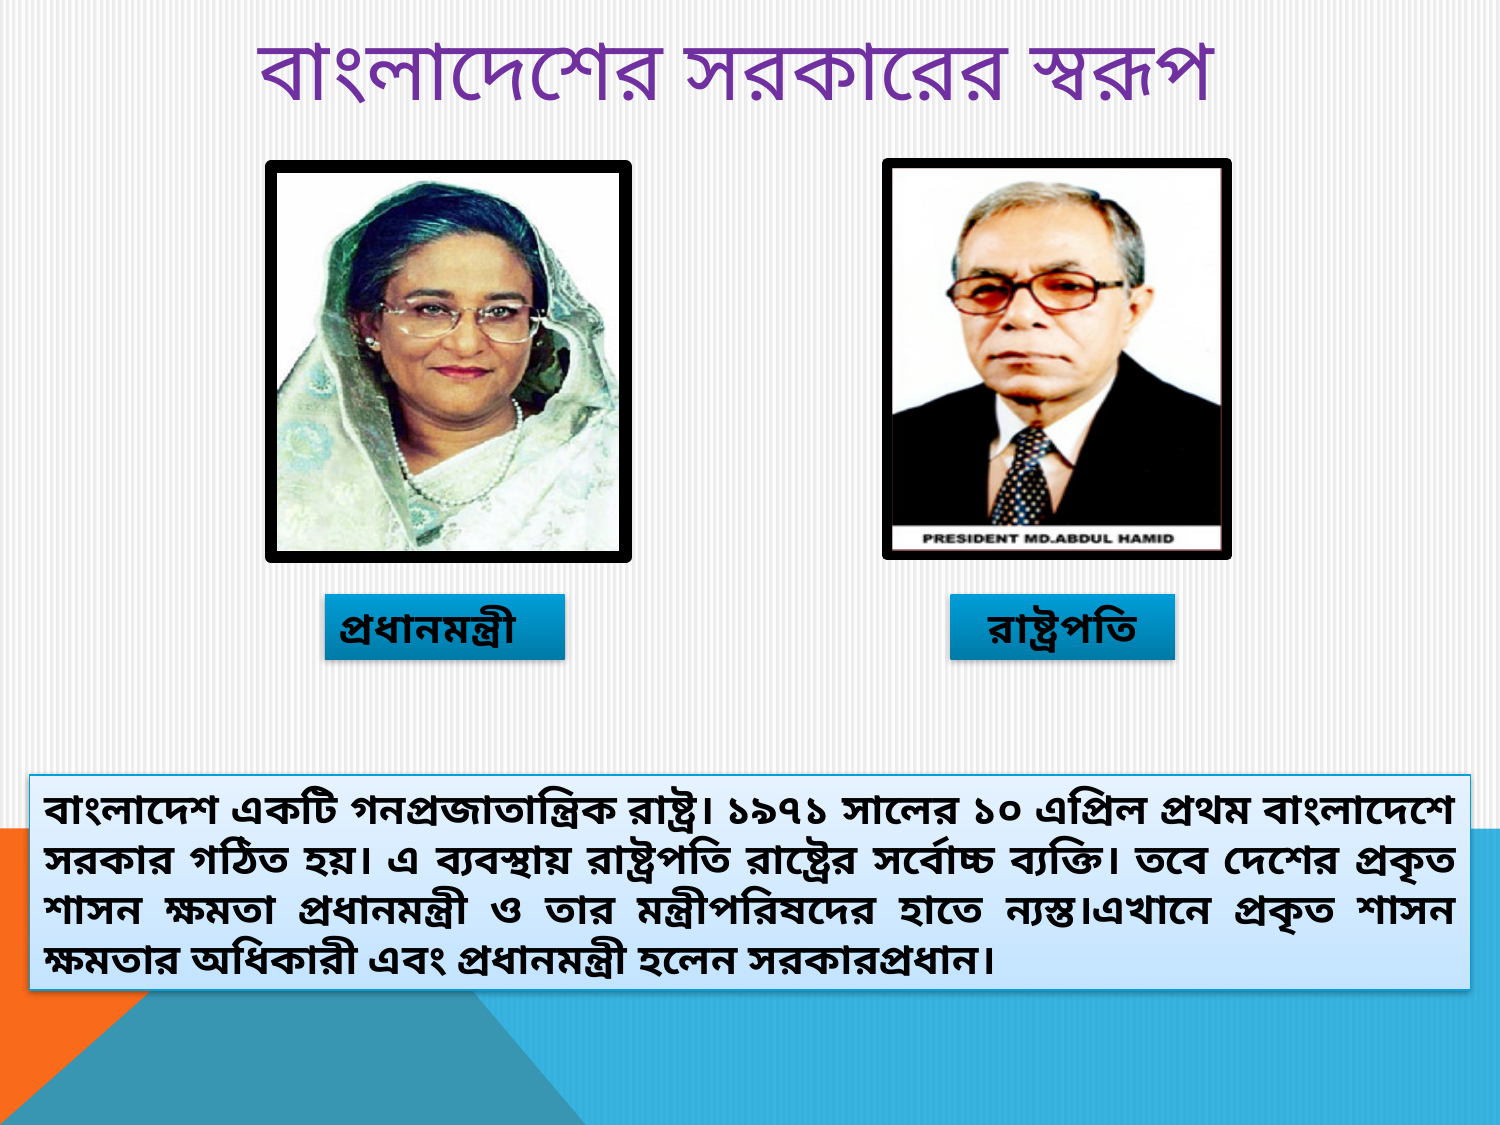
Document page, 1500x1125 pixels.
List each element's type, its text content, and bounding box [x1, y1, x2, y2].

text_box বাংলাদেশ একটি গনপ্রজাতান্ত্রিক রাষ্ট্র। ১৯৭১ সালের ১০ এপ্রিল প্রথম বাংলাদেশে সরকার গঠিত হয়। এ ব্যবস্থায় রাষ্ট্রপতি রাষ্ট্রের সর্বোচ্চ ব্যক্তি। তবে দেশের প্রকৃত শাসন ক্ষমতা প্রধানমন্ত্রী ও তার মন্ত্রীপরিষদের হাতে ন্যস্ত।এখানে প্রকৃত শাসন ক্ষমতার অধিকারী এবং প্রধানমন্ত্রী হলেন সরকারপ্রধান। [29, 774, 1471, 991]
text_box প্রধানমন্ত্রী [324, 594, 565, 660]
picture [277, 172, 620, 551]
picture [891, 167, 1223, 551]
text_box রাষ্ট্রপতি [950, 594, 1176, 660]
text_box বাংলাদেশের সরকারের স্বরূপ [243, 9, 1251, 125]
